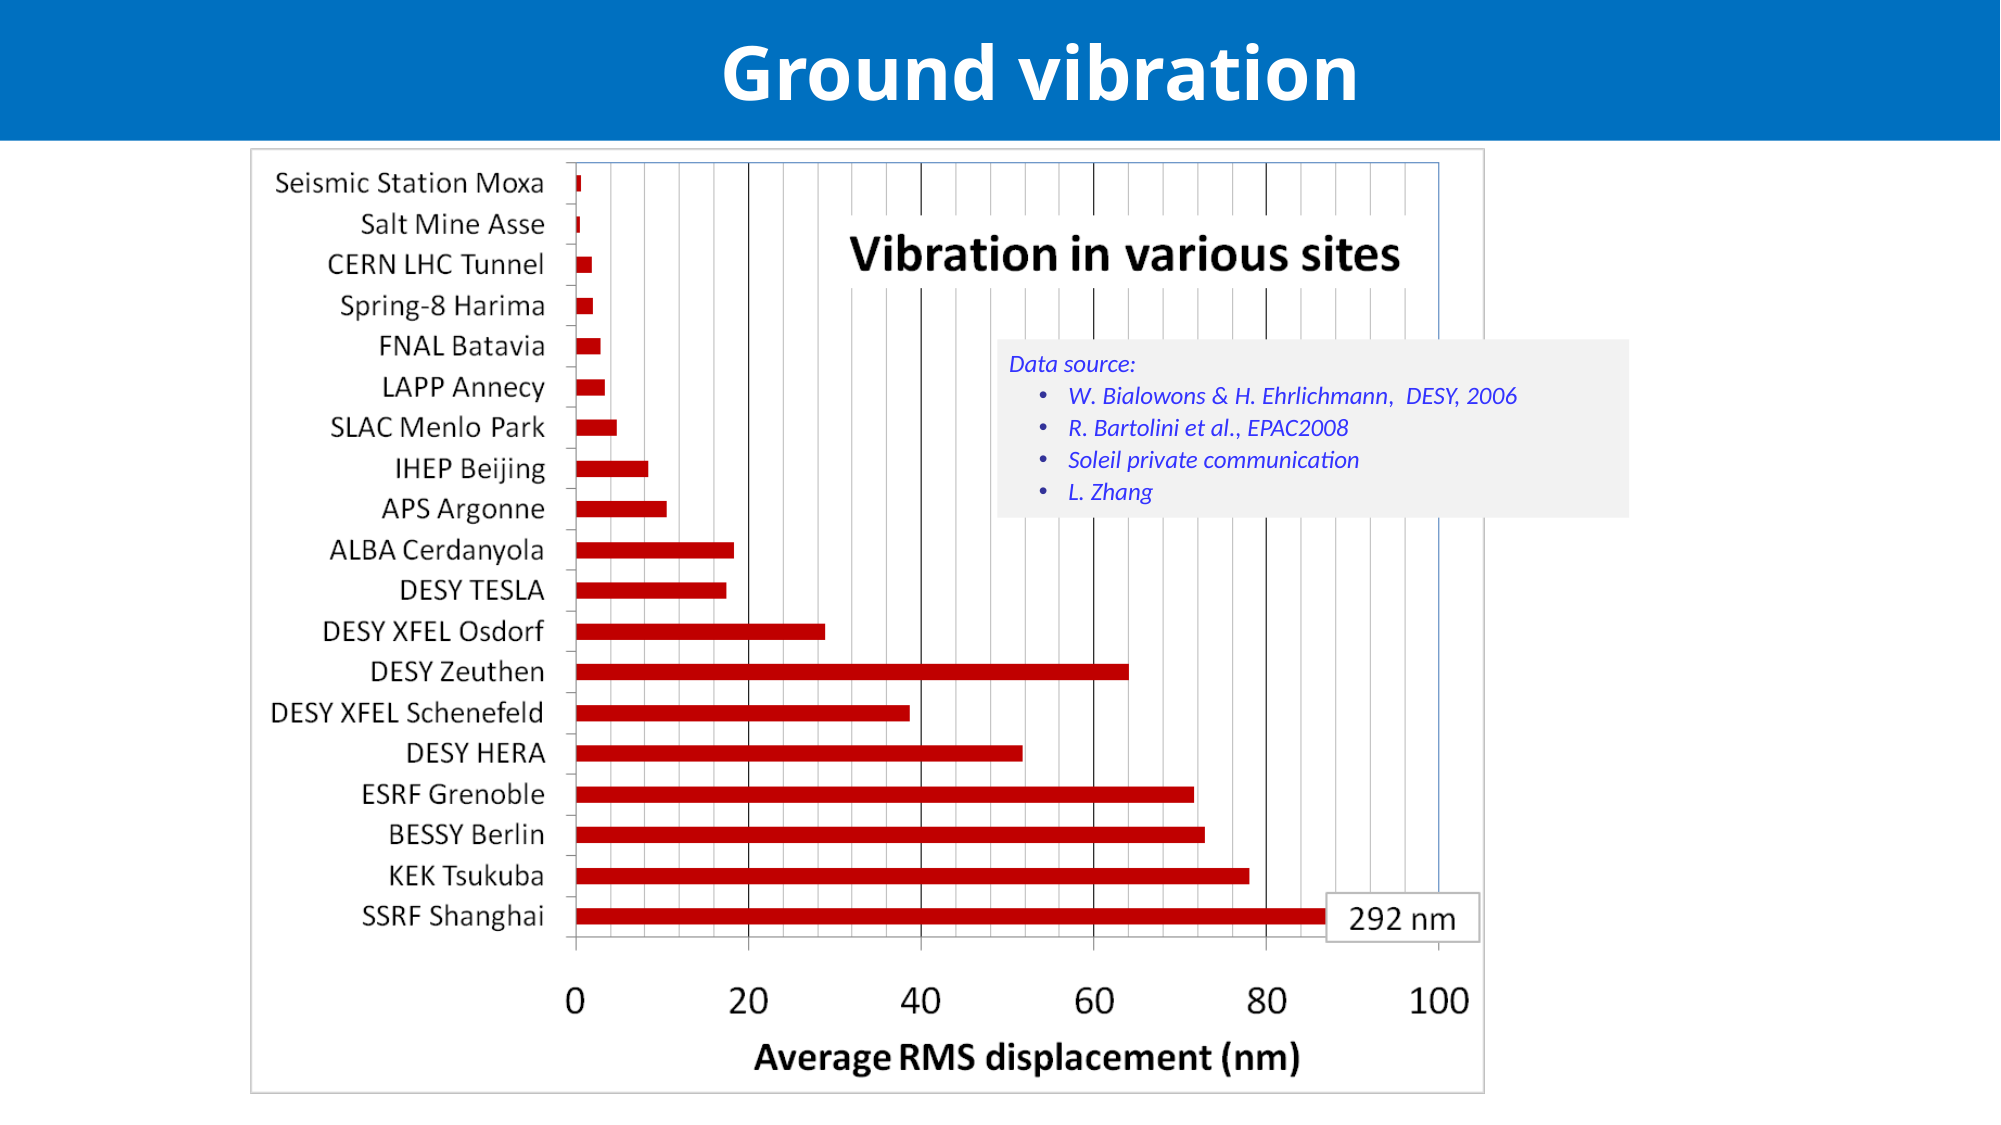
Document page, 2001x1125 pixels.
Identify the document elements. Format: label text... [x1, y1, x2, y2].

title Ground vibration [181, 6, 1900, 135]
text_box Data source: W. Bialowons & H. Ehrlichmann, DESY, 2006 R. Bartolini et al., EPAC2008 Soleil private communication L. Zhang [1491, 339, 1630, 518]
picture [248, 147, 1486, 1095]
